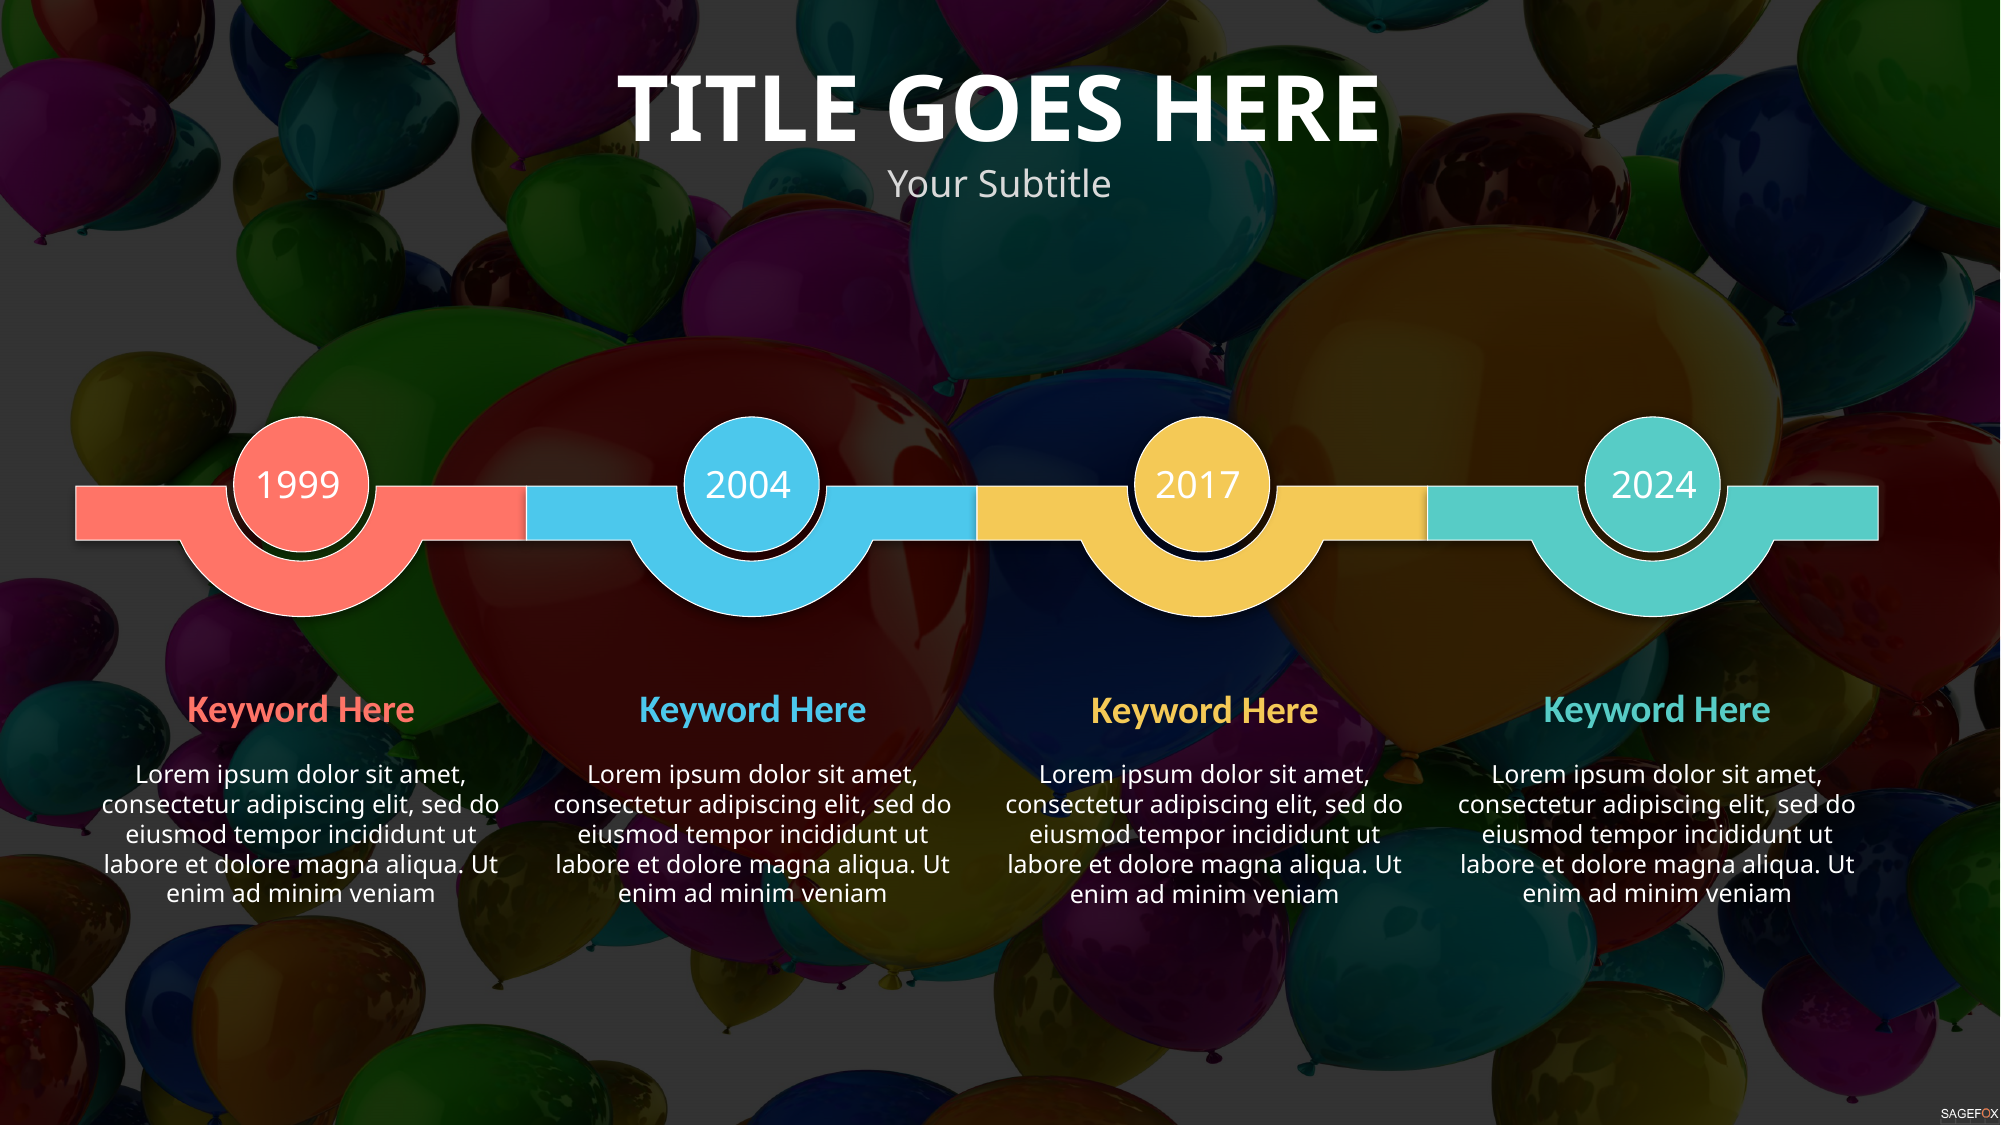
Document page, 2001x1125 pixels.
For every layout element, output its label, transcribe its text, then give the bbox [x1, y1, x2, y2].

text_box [1454, 684, 1860, 910]
text_box [525, 485, 975, 618]
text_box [550, 684, 956, 910]
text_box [233, 416, 369, 552]
text_box [1426, 485, 1880, 618]
text_box [74, 485, 525, 618]
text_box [684, 416, 820, 552]
text_box [975, 485, 1426, 618]
picture [0, 0, 2001, 1125]
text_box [1134, 416, 1270, 552]
text_box TITLE GOES HERE Your Subtitle [548, 42, 1452, 212]
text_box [98, 684, 504, 910]
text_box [1585, 416, 1721, 552]
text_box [1002, 684, 1408, 910]
